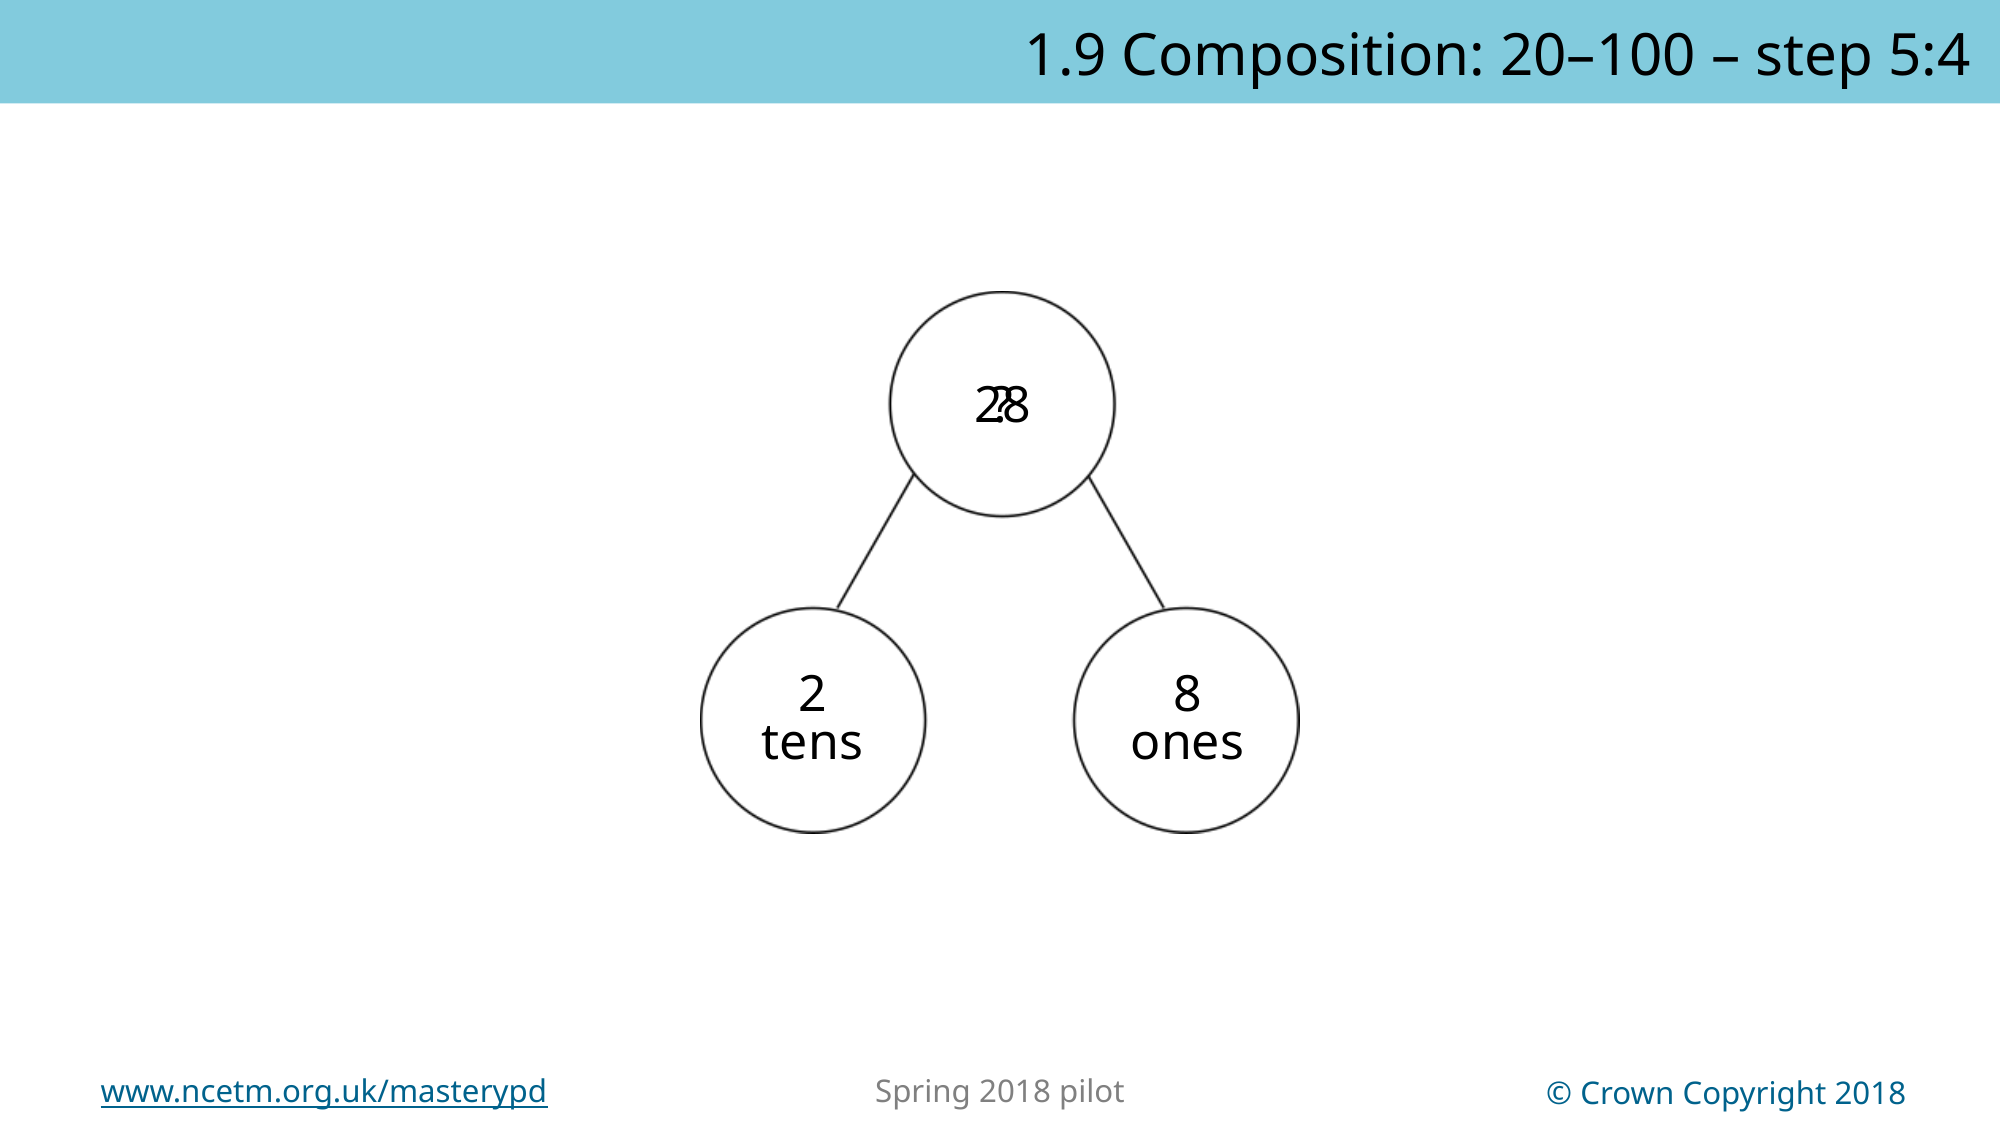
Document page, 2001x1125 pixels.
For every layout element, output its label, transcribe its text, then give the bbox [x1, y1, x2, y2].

picture [699, 290, 1300, 834]
list 1.9 Composition: 20–100 – step 5:4 [0, 0, 2000, 104]
